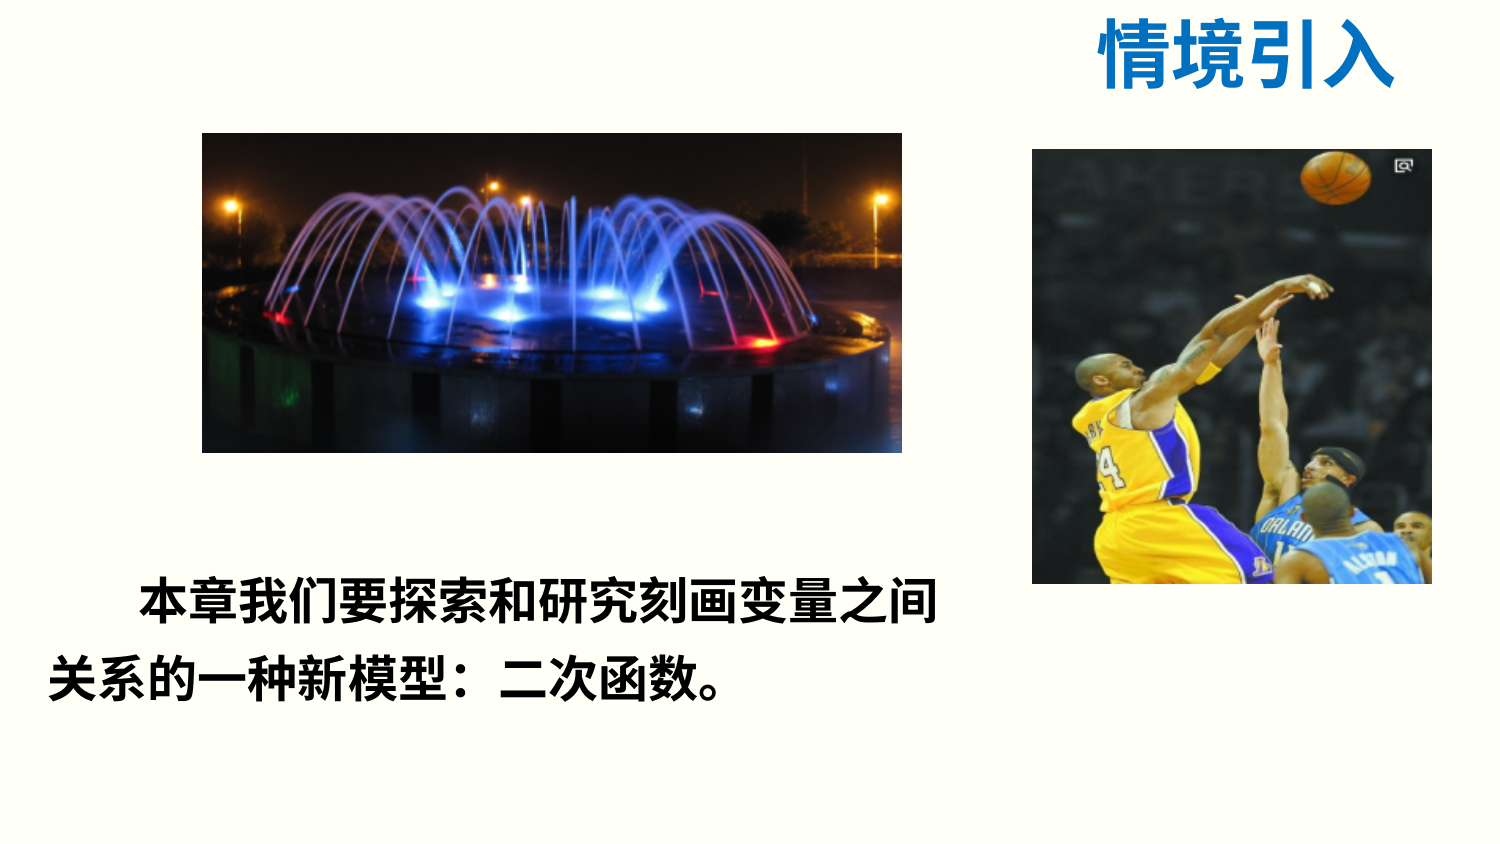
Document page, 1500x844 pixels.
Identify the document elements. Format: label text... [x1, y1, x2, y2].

picture [202, 133, 902, 454]
picture [1032, 149, 1432, 584]
text_box 情境引入 [1081, 0, 1471, 105]
text_box 本章我们要探索和研究刻画变量之间关系的一种新模型：二次函数。 [33, 543, 968, 715]
